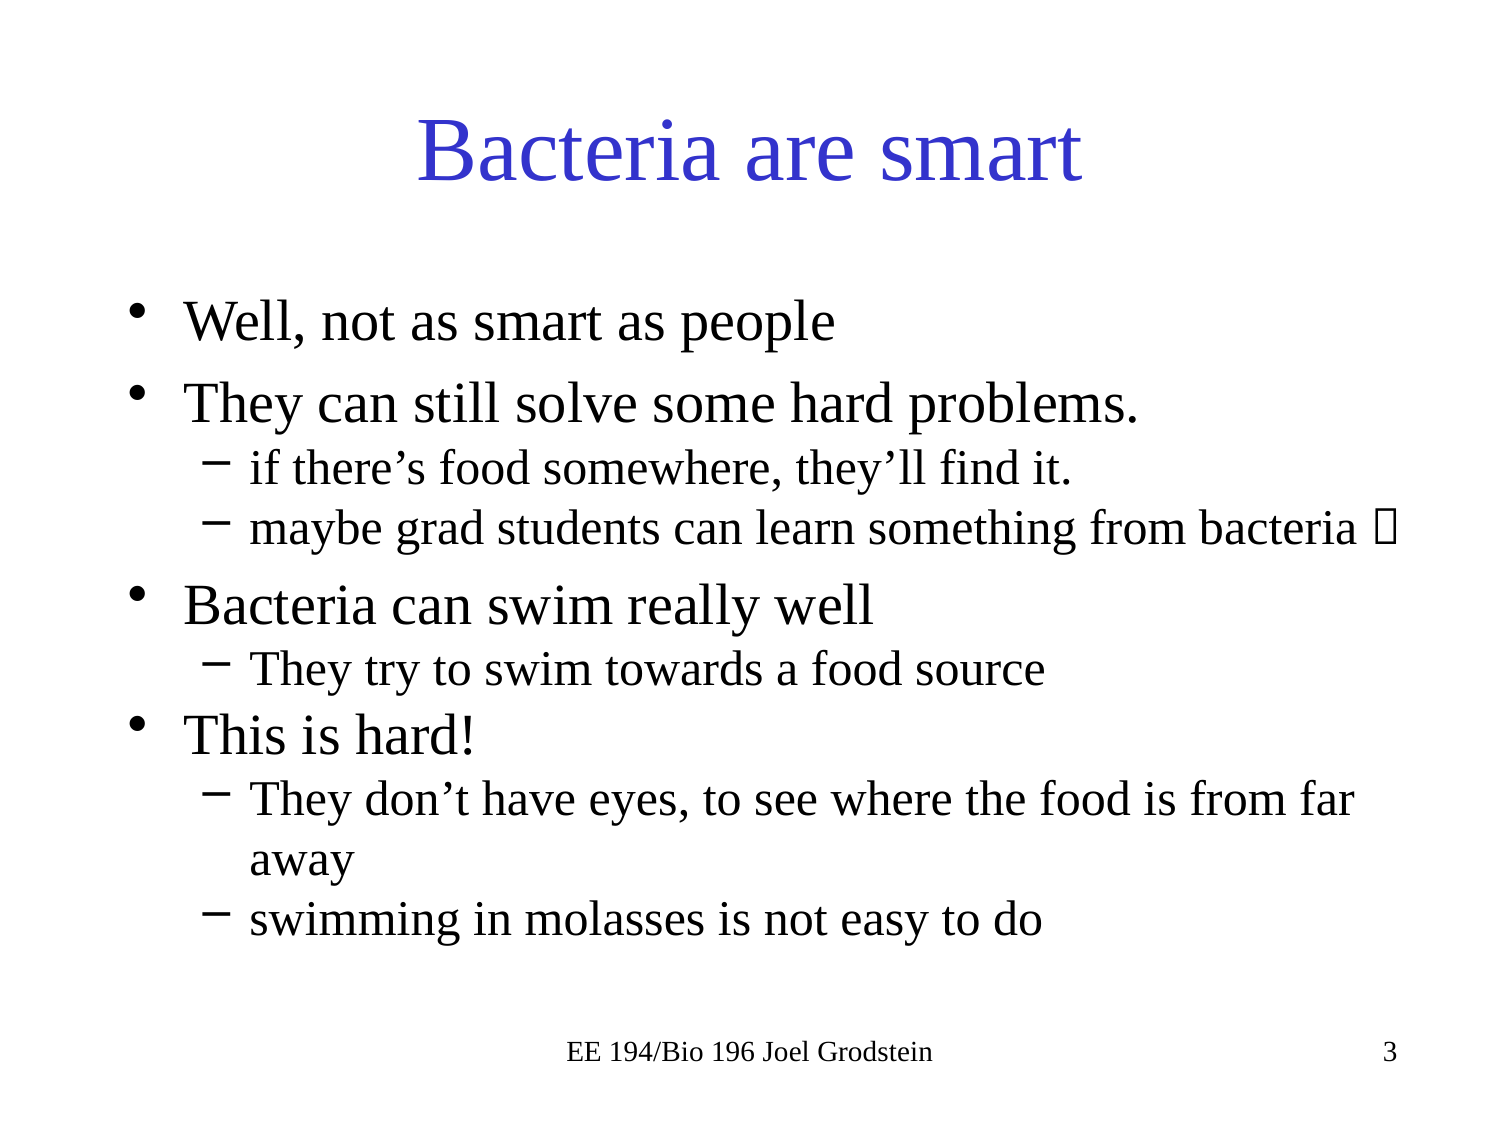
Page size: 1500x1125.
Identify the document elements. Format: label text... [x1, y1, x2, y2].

footer EE 194/Bio 196 Joel Grodstein [512, 1024, 988, 1101]
list Well, not as smart as people They can still solve some hard problems. if there’s food somewhere, they’ll find it. maybe grad students can learn something from bacteria  Bacteria can swim really well They try to swim towards a food source This is hard! They don’t have eyes, to see where the food is from far away swimming in molasses is not easy to do [112, 275, 1435, 1000]
title Bacteria are smart [112, 50, 1388, 238]
